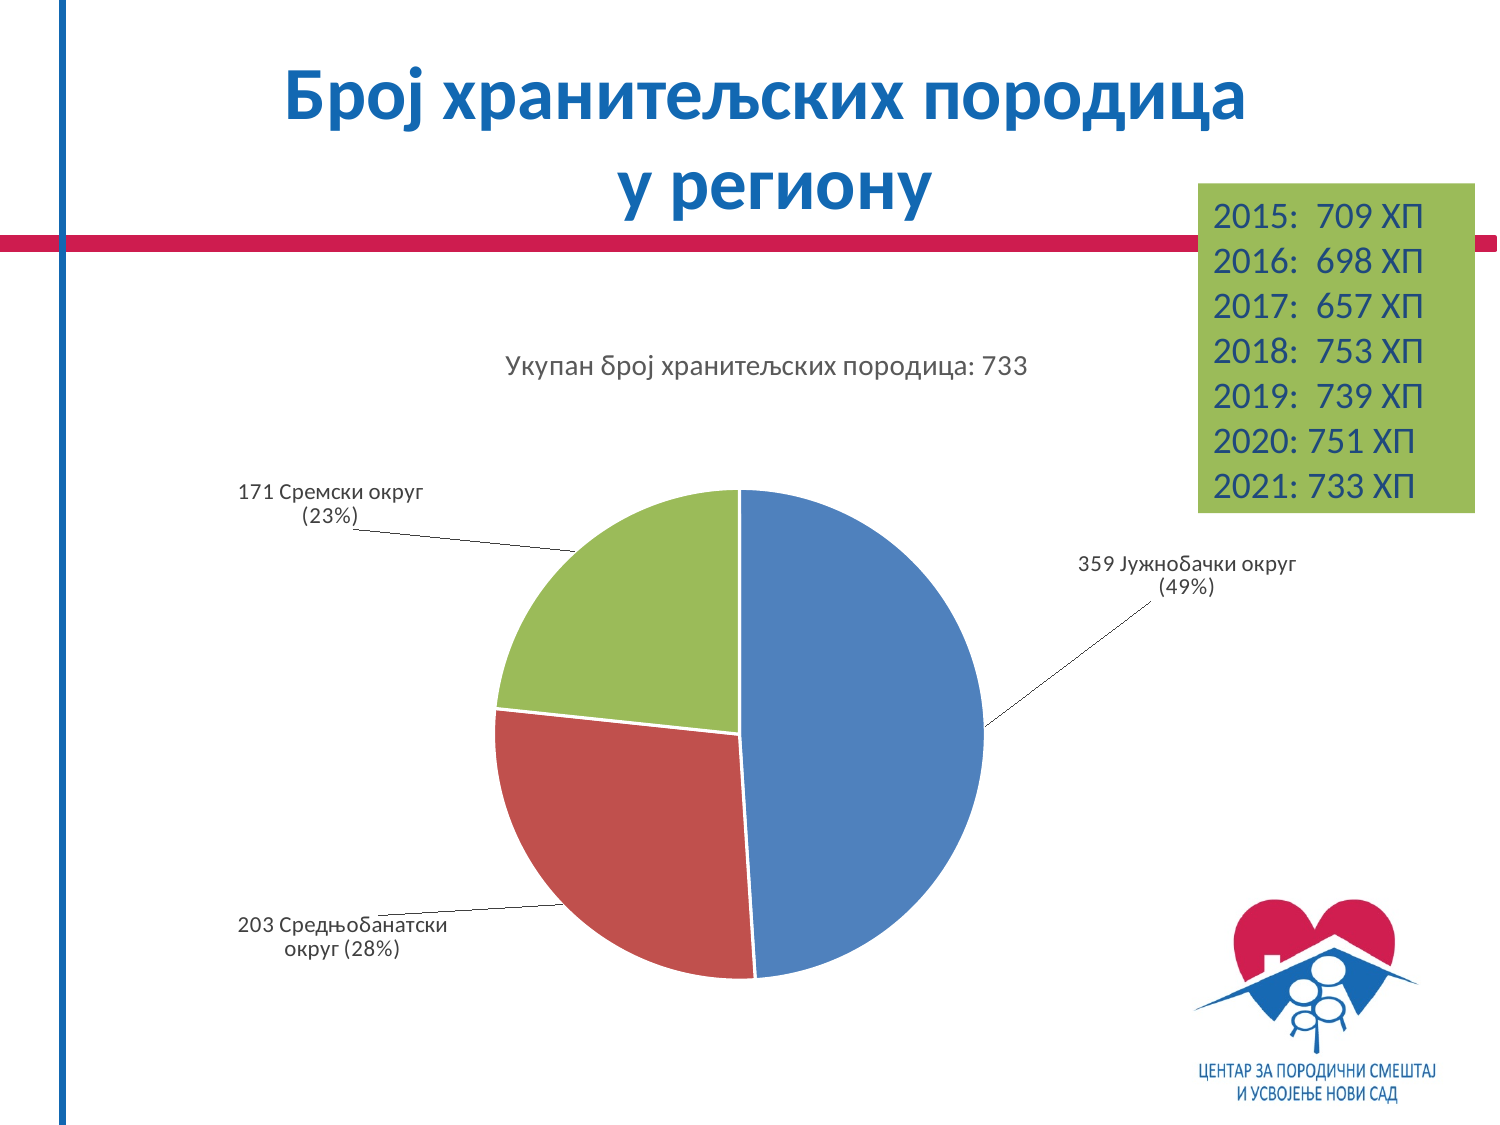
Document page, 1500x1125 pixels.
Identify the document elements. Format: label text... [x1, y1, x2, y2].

picture [1126, 876, 1500, 1125]
chart [237, 320, 1476, 1084]
text_box Број хранитељских породица у региону [150, 37, 1400, 233]
text_box 2015: 709 ХП 2016: 698 ХП 2017: 657 ХП 2018: 753 ХП 2019: 739 ХП 2020: 751 ХП 2021: 733 ХП [1198, 183, 1475, 349]
